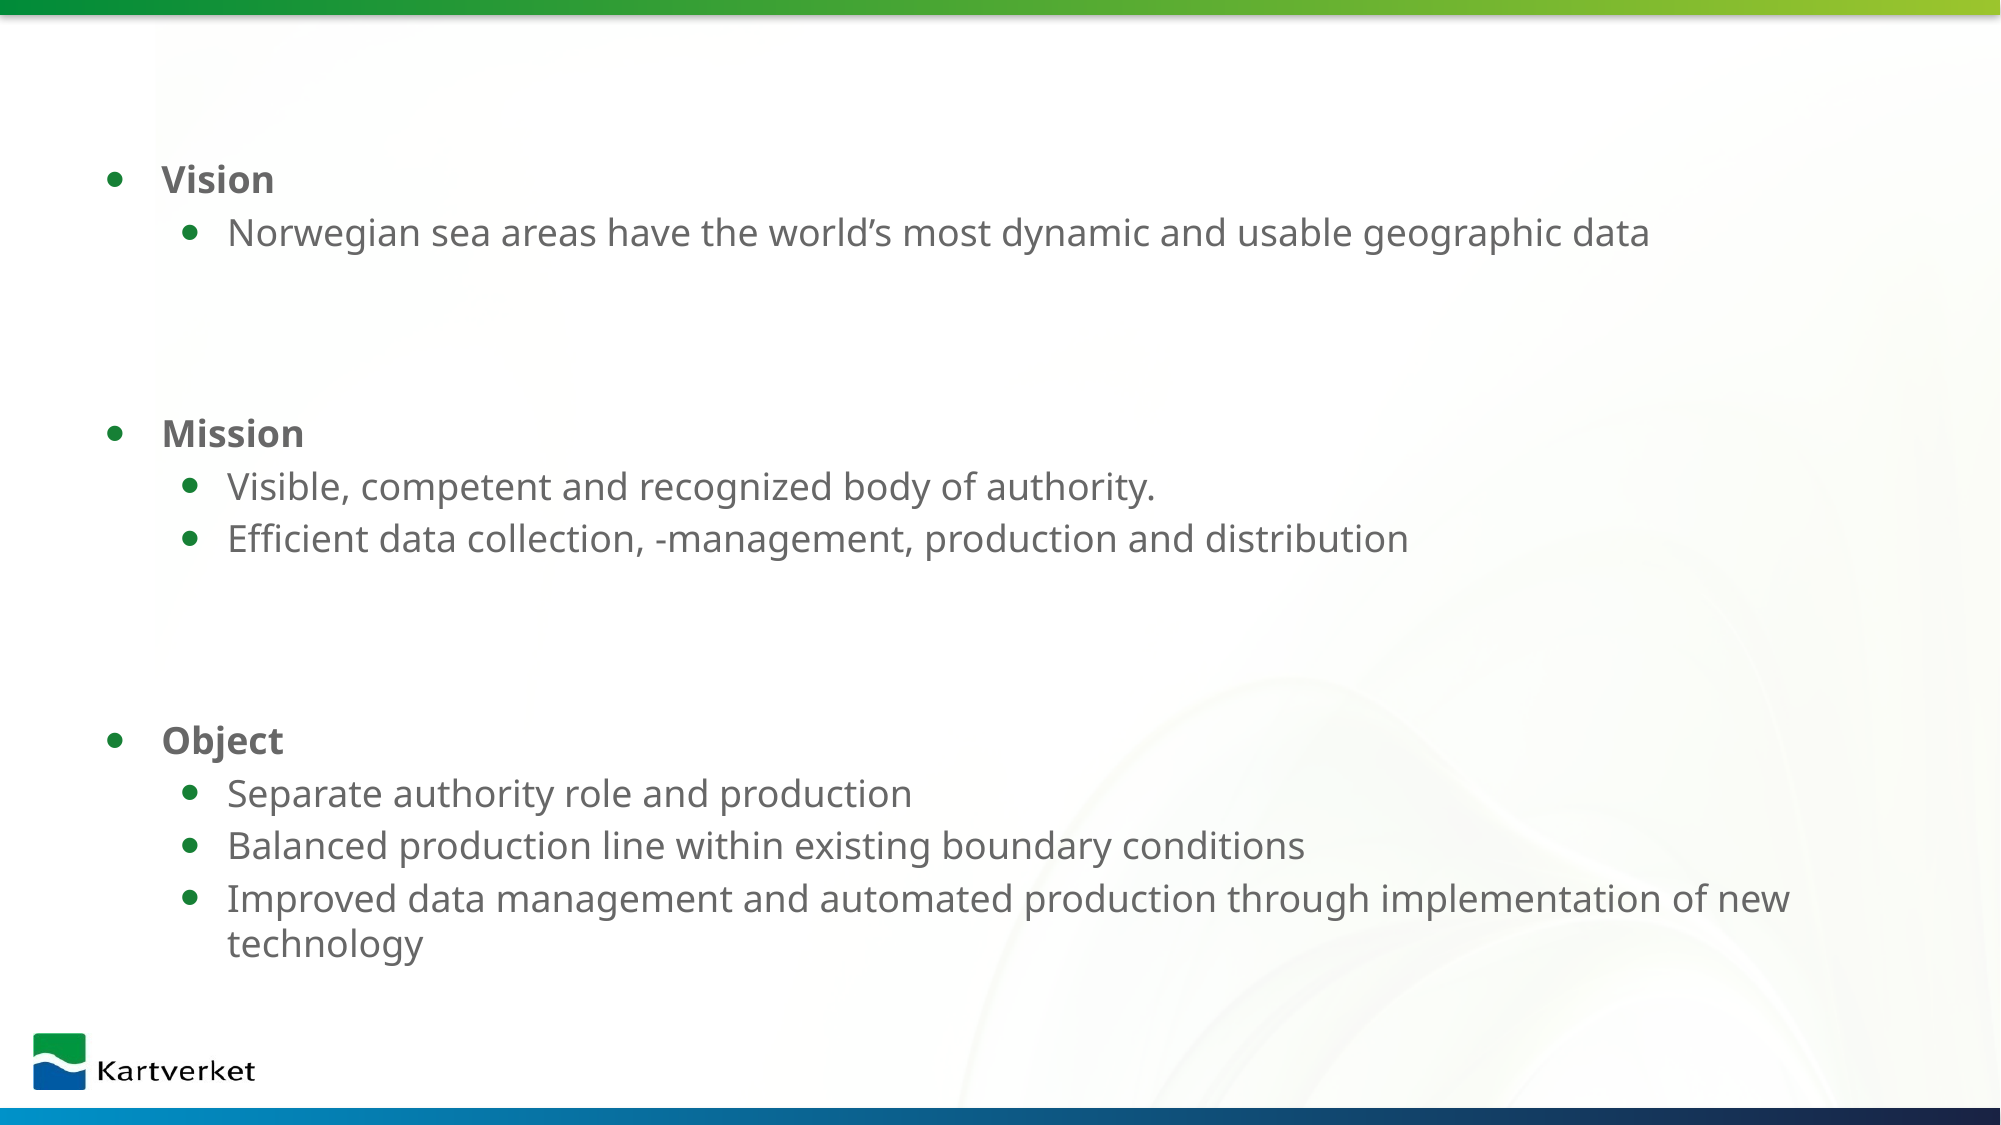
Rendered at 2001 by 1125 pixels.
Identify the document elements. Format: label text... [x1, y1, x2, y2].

picture [0, 0, 2001, 1125]
list Vision Norwegian sea areas have the world’s most dynamic and usable geographic data Mission Visible, competent and recognized body of authority. Efficient data collection, -management, production and distribution Object Separate authority role and production Balanced production line within existing boundary conditions Improved data management and automated production through implementation of new technology [90, 149, 1825, 976]
